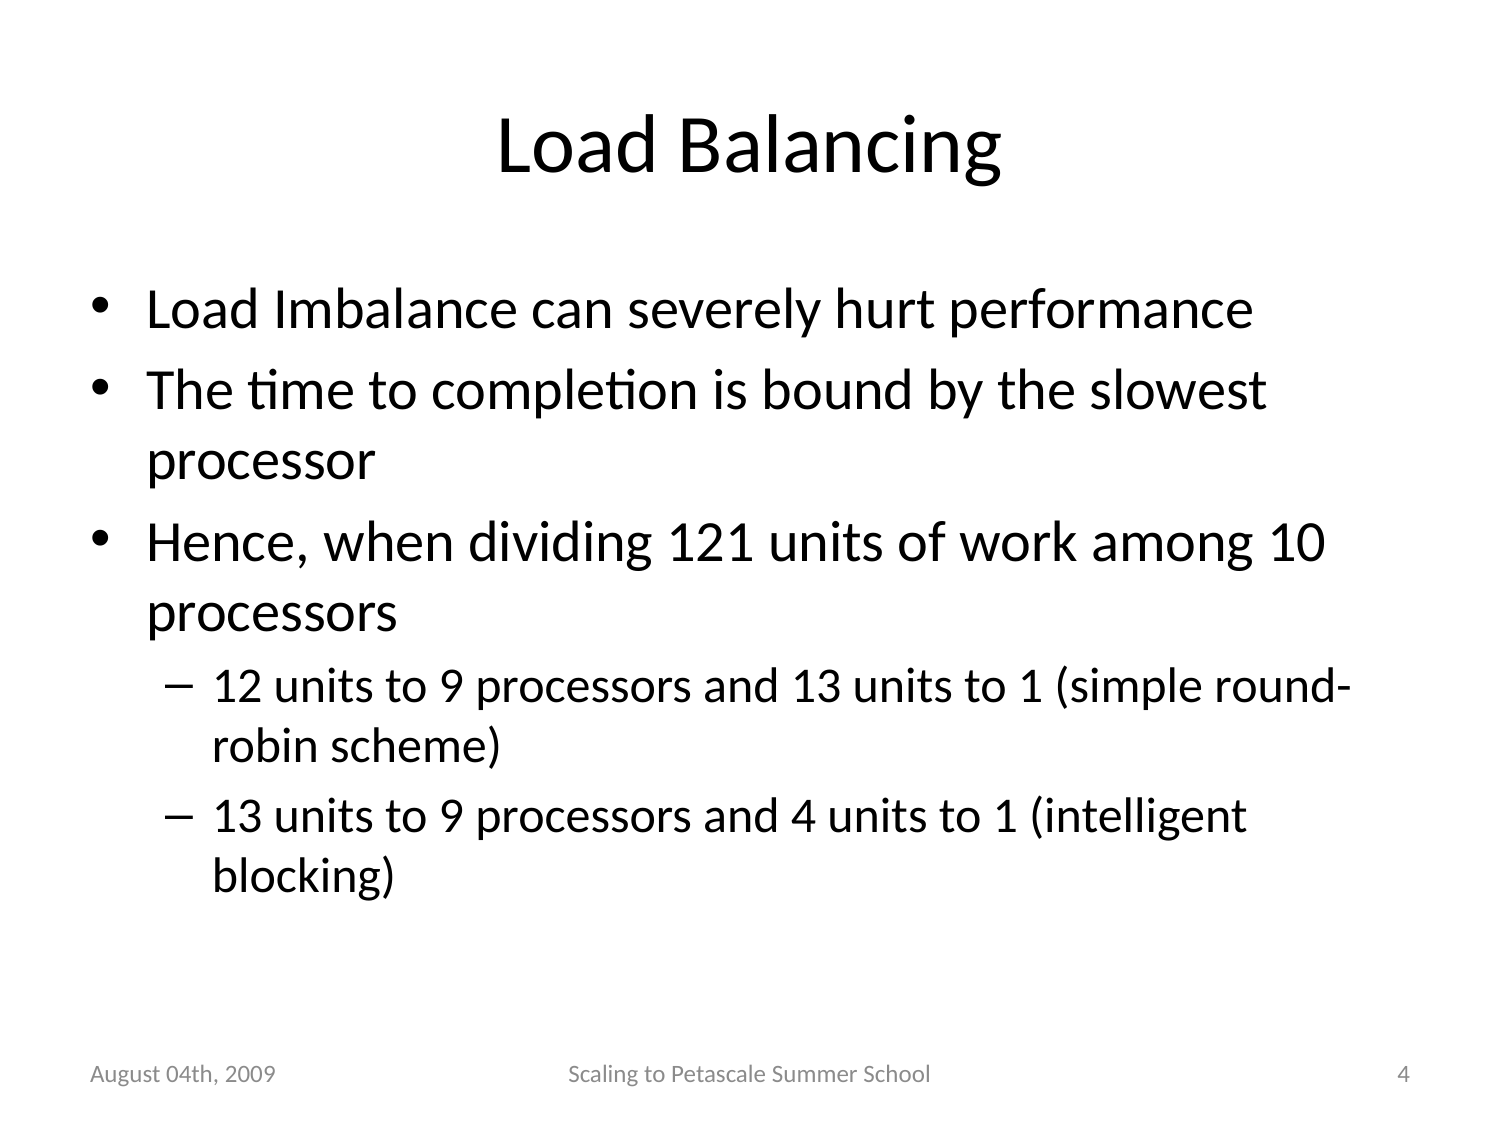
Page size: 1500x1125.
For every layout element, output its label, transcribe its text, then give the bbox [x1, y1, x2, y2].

footer Scaling to Petascale Summer School [512, 1042, 988, 1103]
title Load Balancing [75, 45, 1425, 233]
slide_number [75, 1042, 425, 1103]
list Load Imbalance can severely hurt performance The time to completion is bound by the slowest processor Hence, when dividing 121 units of work among 10 processors 12 units to 9 processors and 13 units to 1 (simple round-robin scheme) 13 units to 9 processors and 4 units to 1 (intelligent blocking) [75, 262, 1425, 1005]
slide_number 4 [1074, 1042, 1425, 1103]
